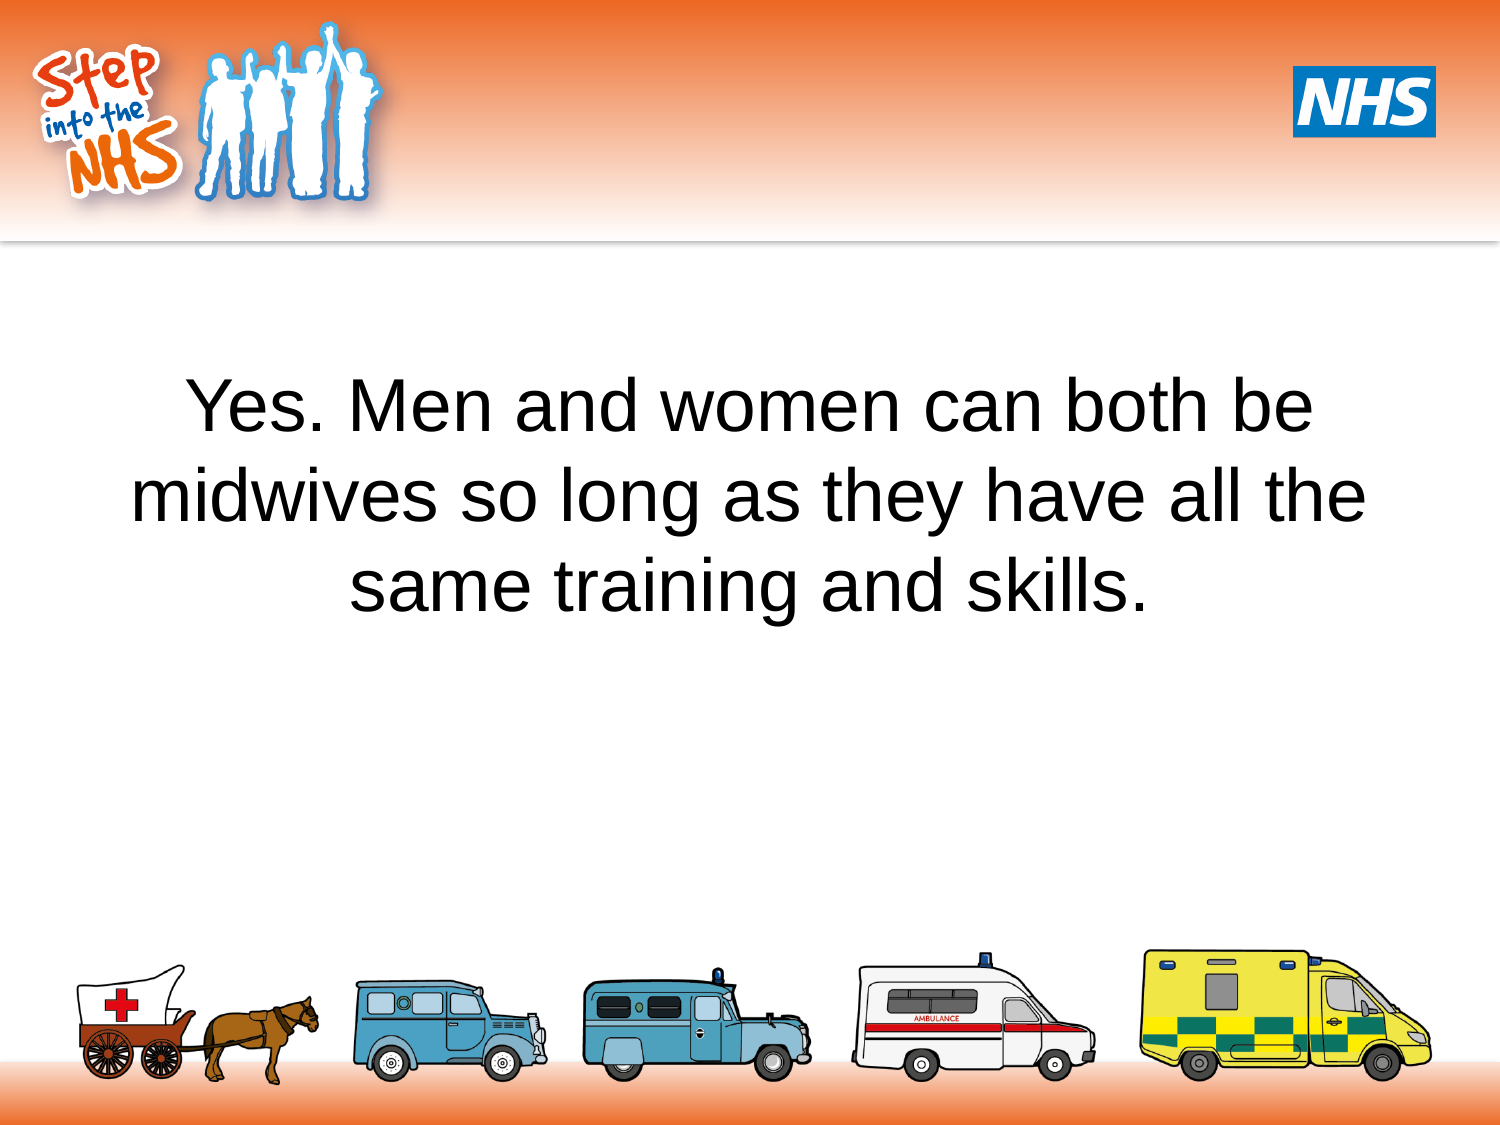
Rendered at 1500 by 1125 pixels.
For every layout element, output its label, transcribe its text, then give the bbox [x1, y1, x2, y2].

picture [17, 10, 407, 225]
picture [842, 935, 1107, 1086]
text_box [0, 1062, 1500, 1125]
picture [345, 972, 555, 1088]
title Yes. Men and women can both be midwives so long as they have all the same training and skills. [112, 349, 1388, 591]
picture [63, 962, 321, 1092]
picture [1126, 934, 1440, 1085]
picture [577, 959, 818, 1086]
picture [1293, 30, 1436, 173]
